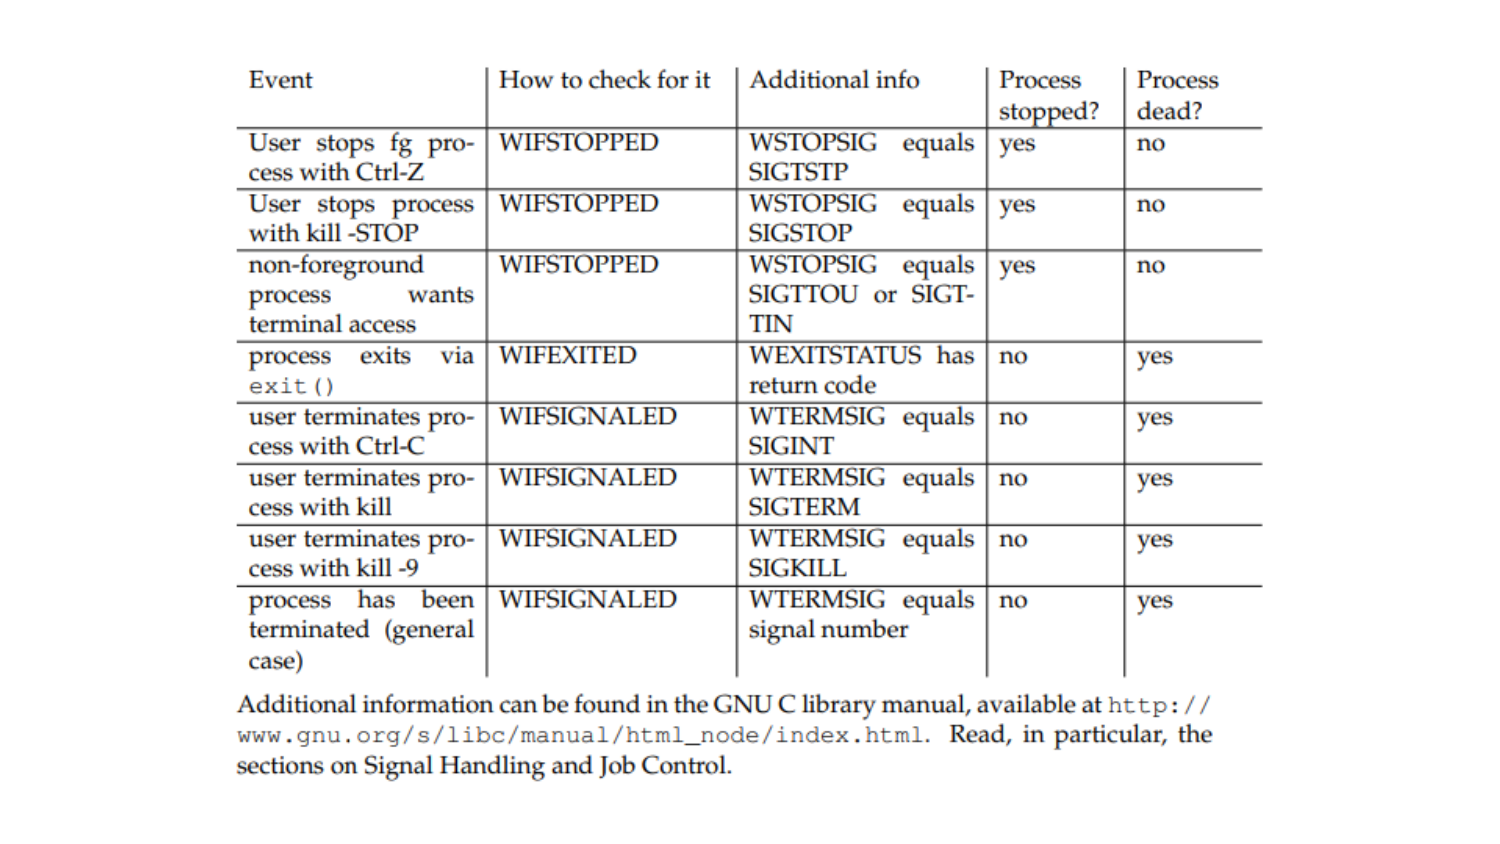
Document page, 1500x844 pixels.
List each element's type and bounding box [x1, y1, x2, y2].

picture [223, 49, 1277, 794]
